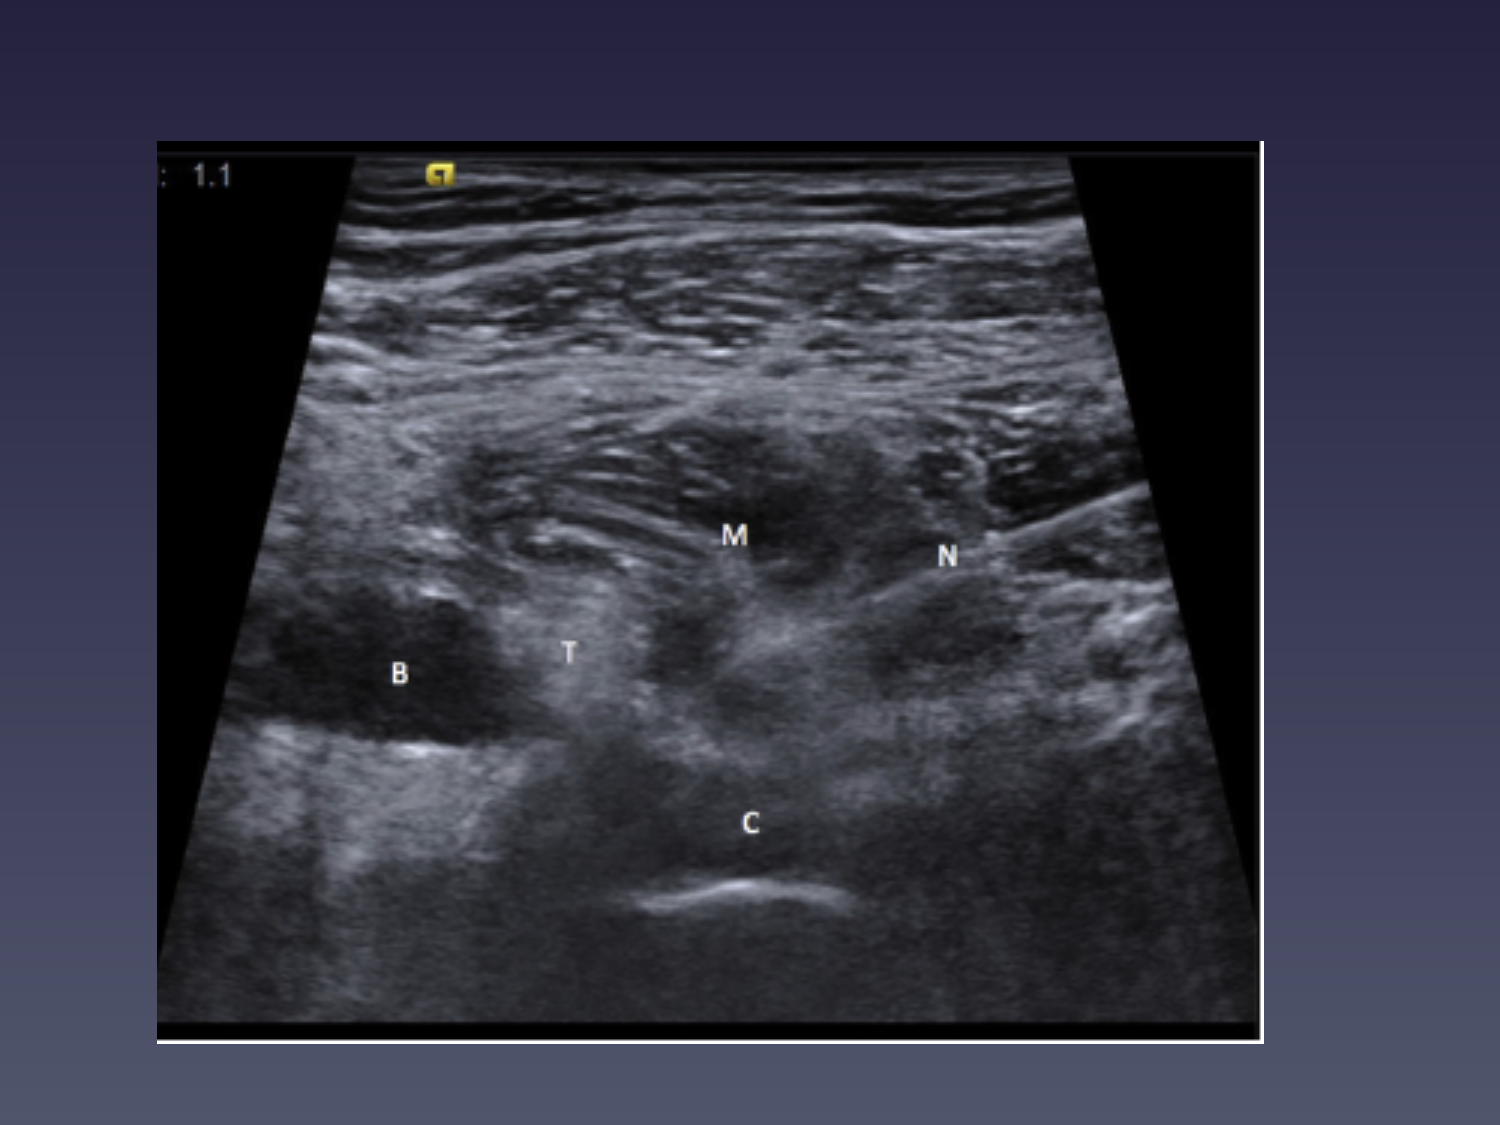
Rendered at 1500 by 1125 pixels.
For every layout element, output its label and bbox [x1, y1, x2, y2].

picture [157, 141, 1264, 1045]
